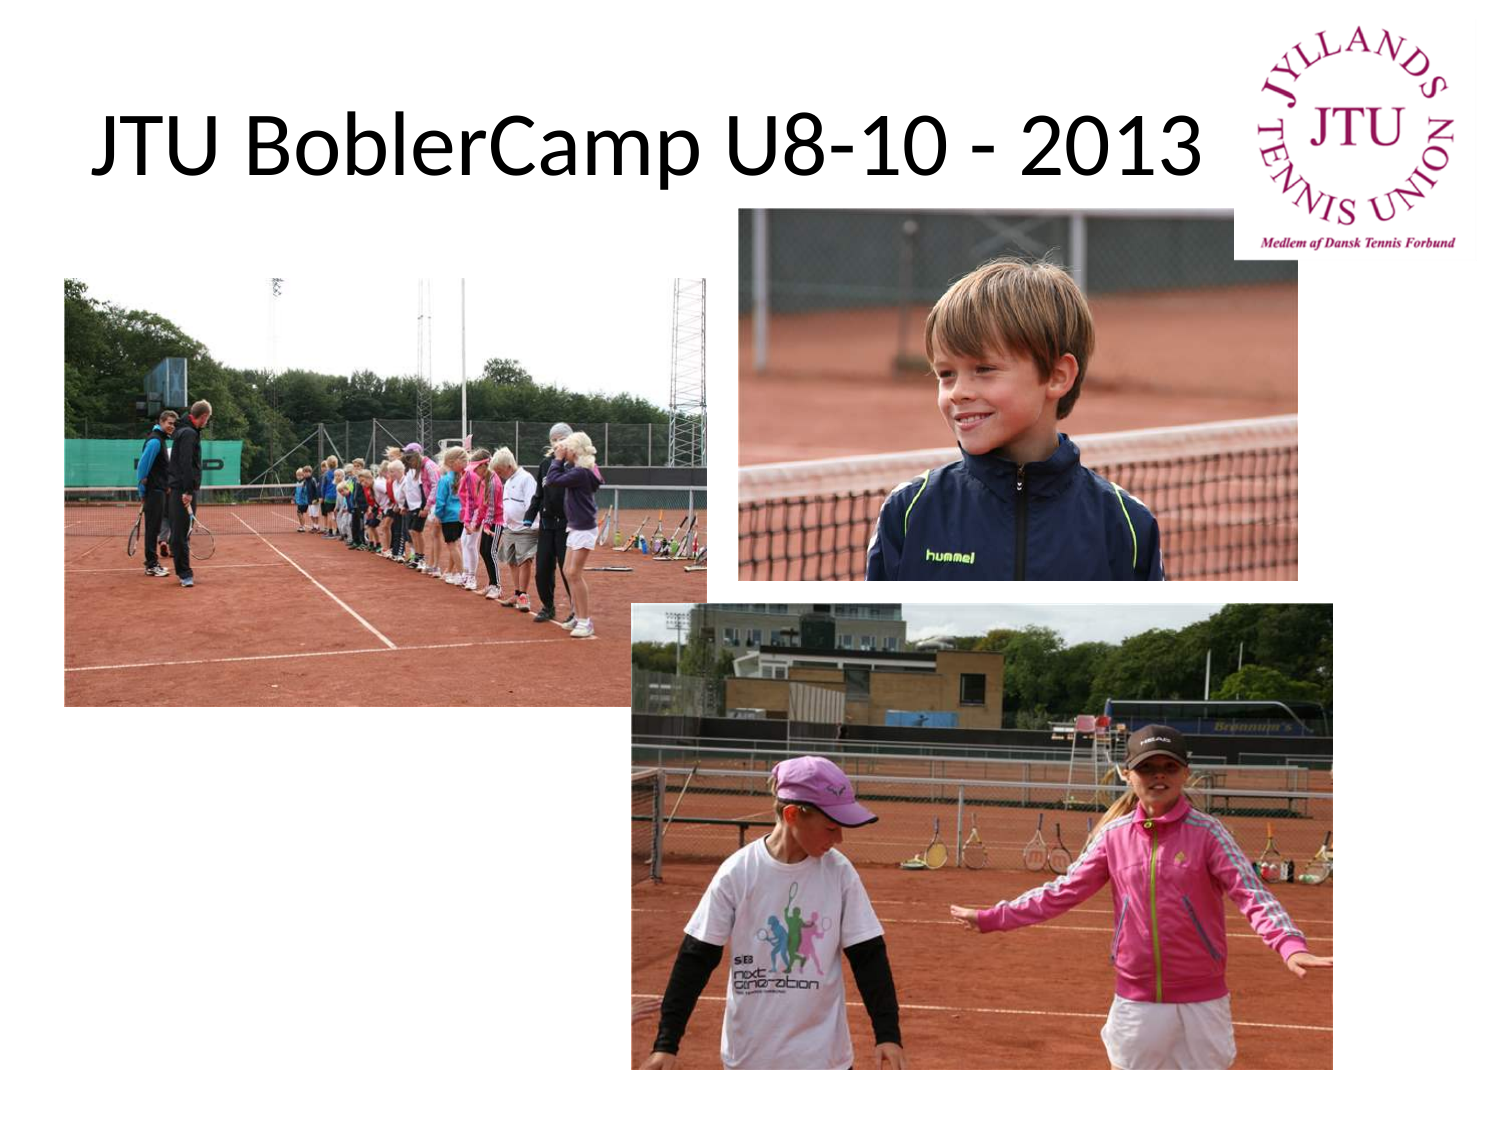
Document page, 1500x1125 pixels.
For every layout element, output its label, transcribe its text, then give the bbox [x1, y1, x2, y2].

picture [737, 18, 1477, 581]
picture [64, 278, 1333, 1071]
title JTU BoblerCamp U8-10 - 2013 [75, 45, 1228, 233]
